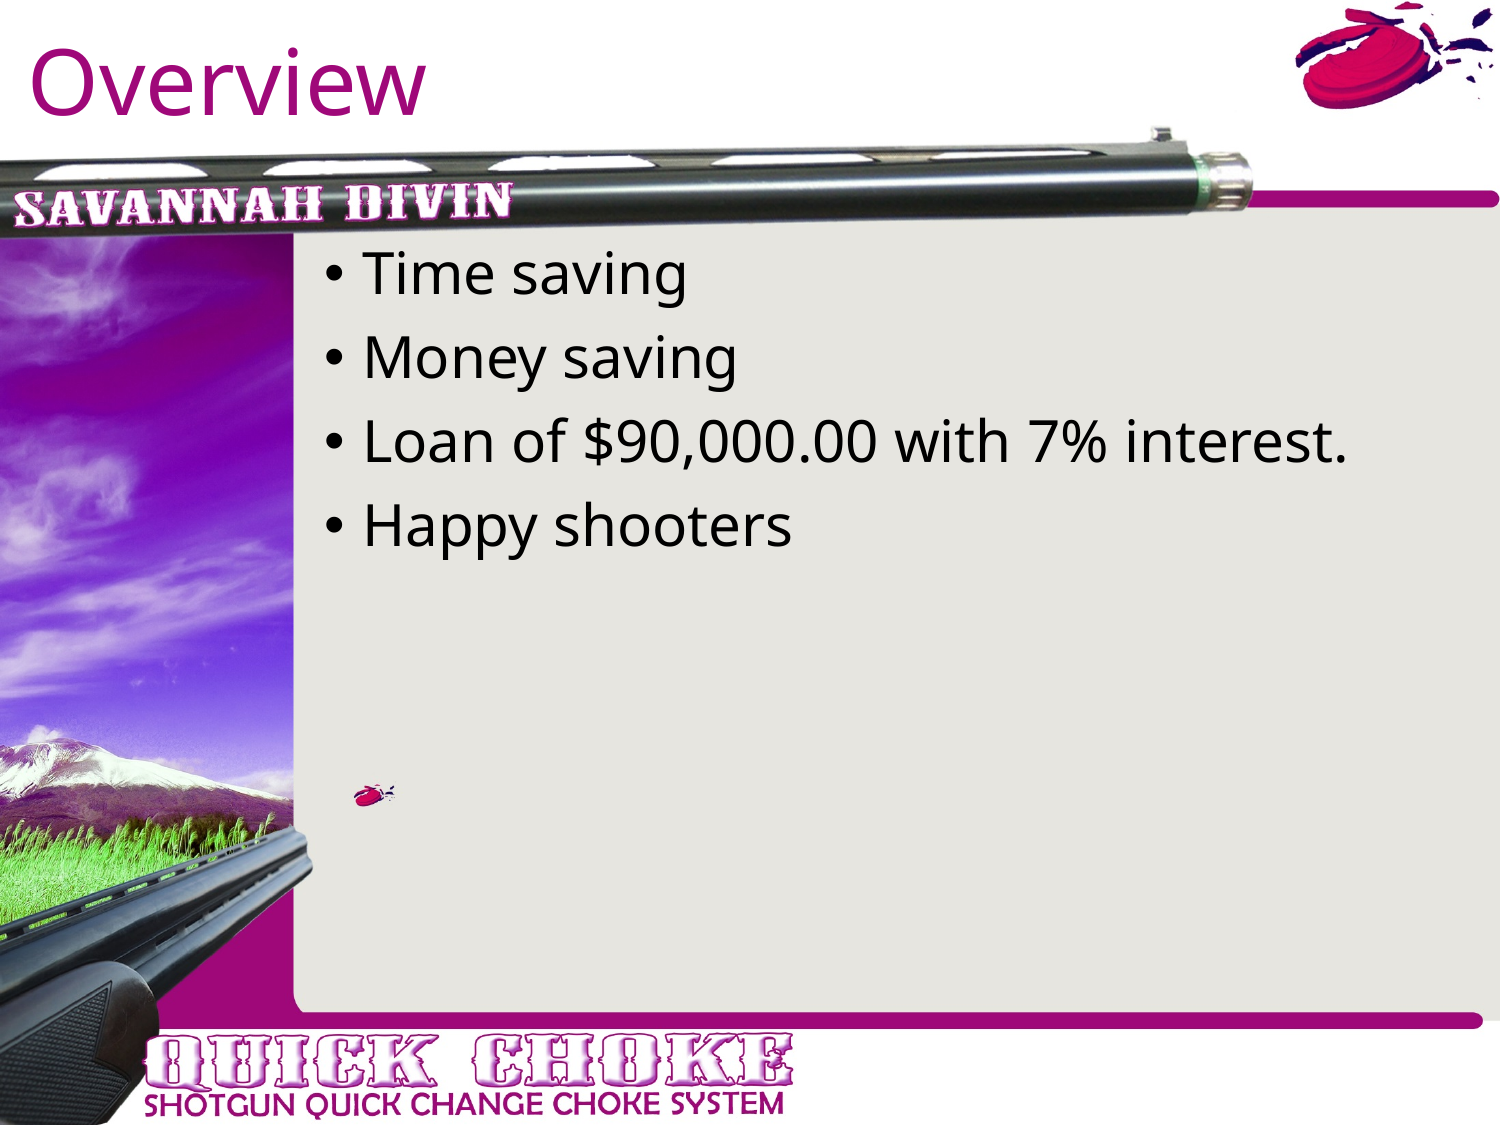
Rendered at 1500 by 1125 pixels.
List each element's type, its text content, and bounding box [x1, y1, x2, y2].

picture [0, 0, 1500, 1125]
title Overview [12, 10, 1211, 161]
list Time saving Money saving Loan of $90,000.00 with 7% interest. Happy shooters [309, 237, 1397, 1014]
